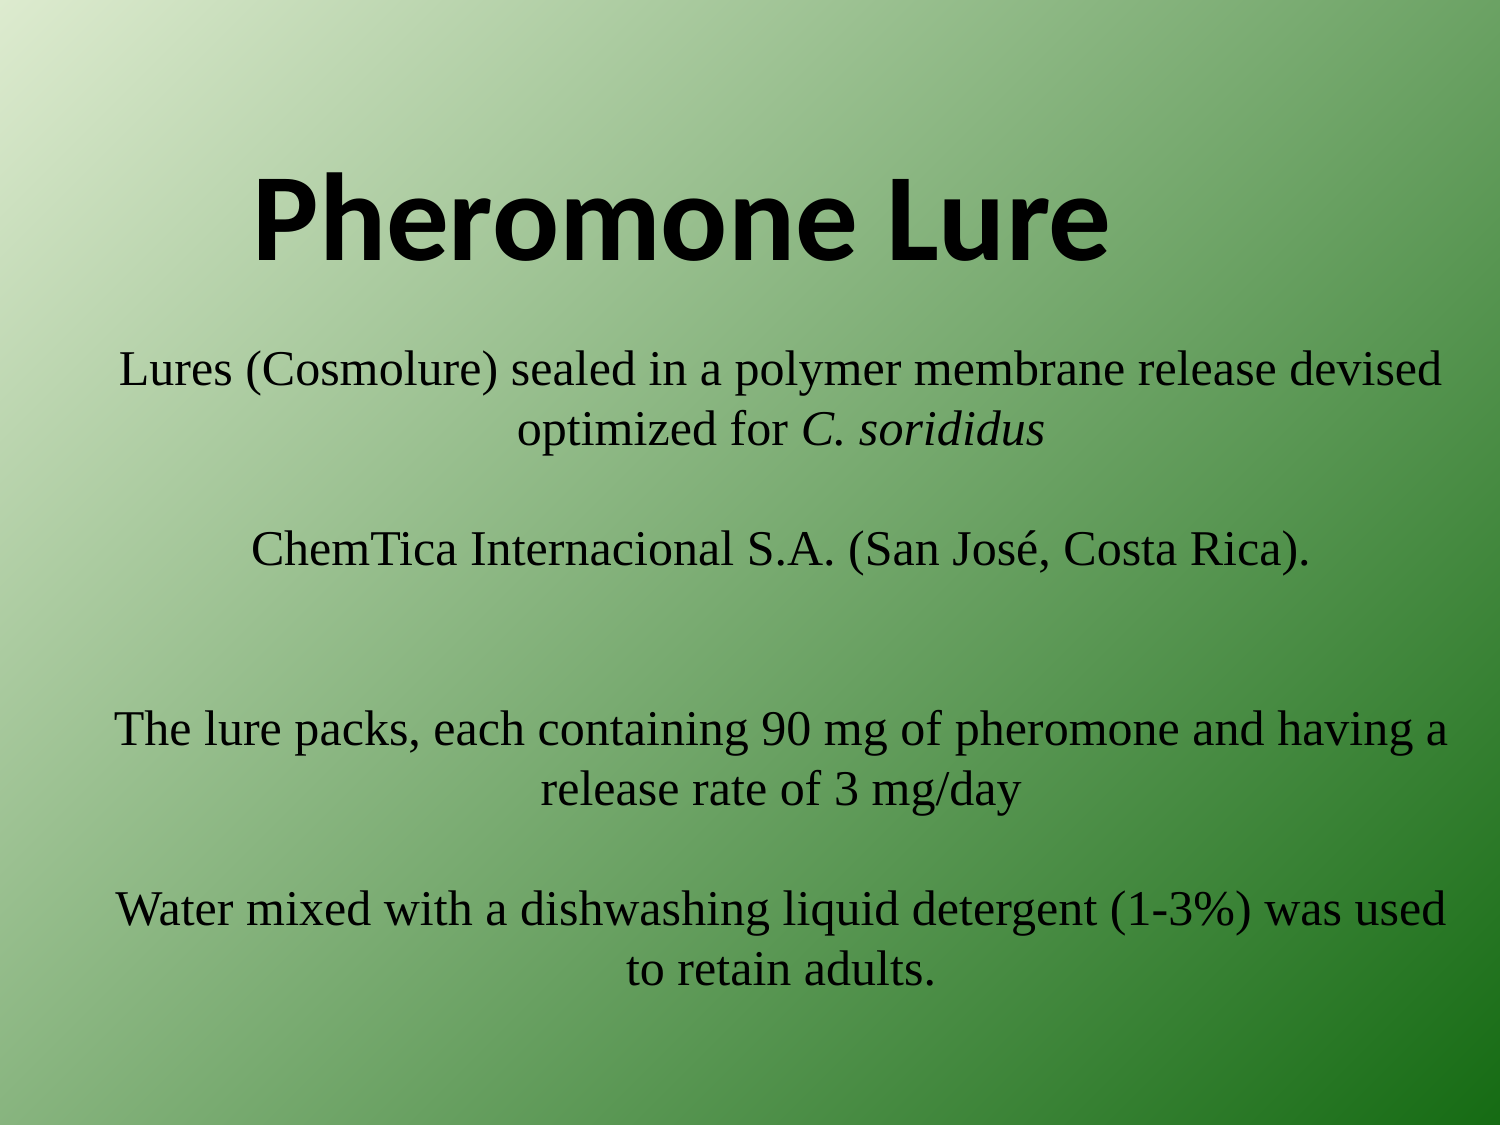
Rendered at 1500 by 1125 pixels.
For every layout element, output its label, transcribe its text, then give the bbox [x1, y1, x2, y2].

title Pheromone Lure [237, 149, 1138, 293]
text_box Lures (Cosmolure) sealed in a polymer membrane release devised optimized for C. sorididus ChemTica Internacional S.A. (San José, Costa Rica). The lure packs, each containing 90 mg of pheromone and having a release rate of 3 mg/day Water mixed with a dishwashing liquid detergent (1-3%) was used to retain adults. [87, 328, 1475, 1003]
